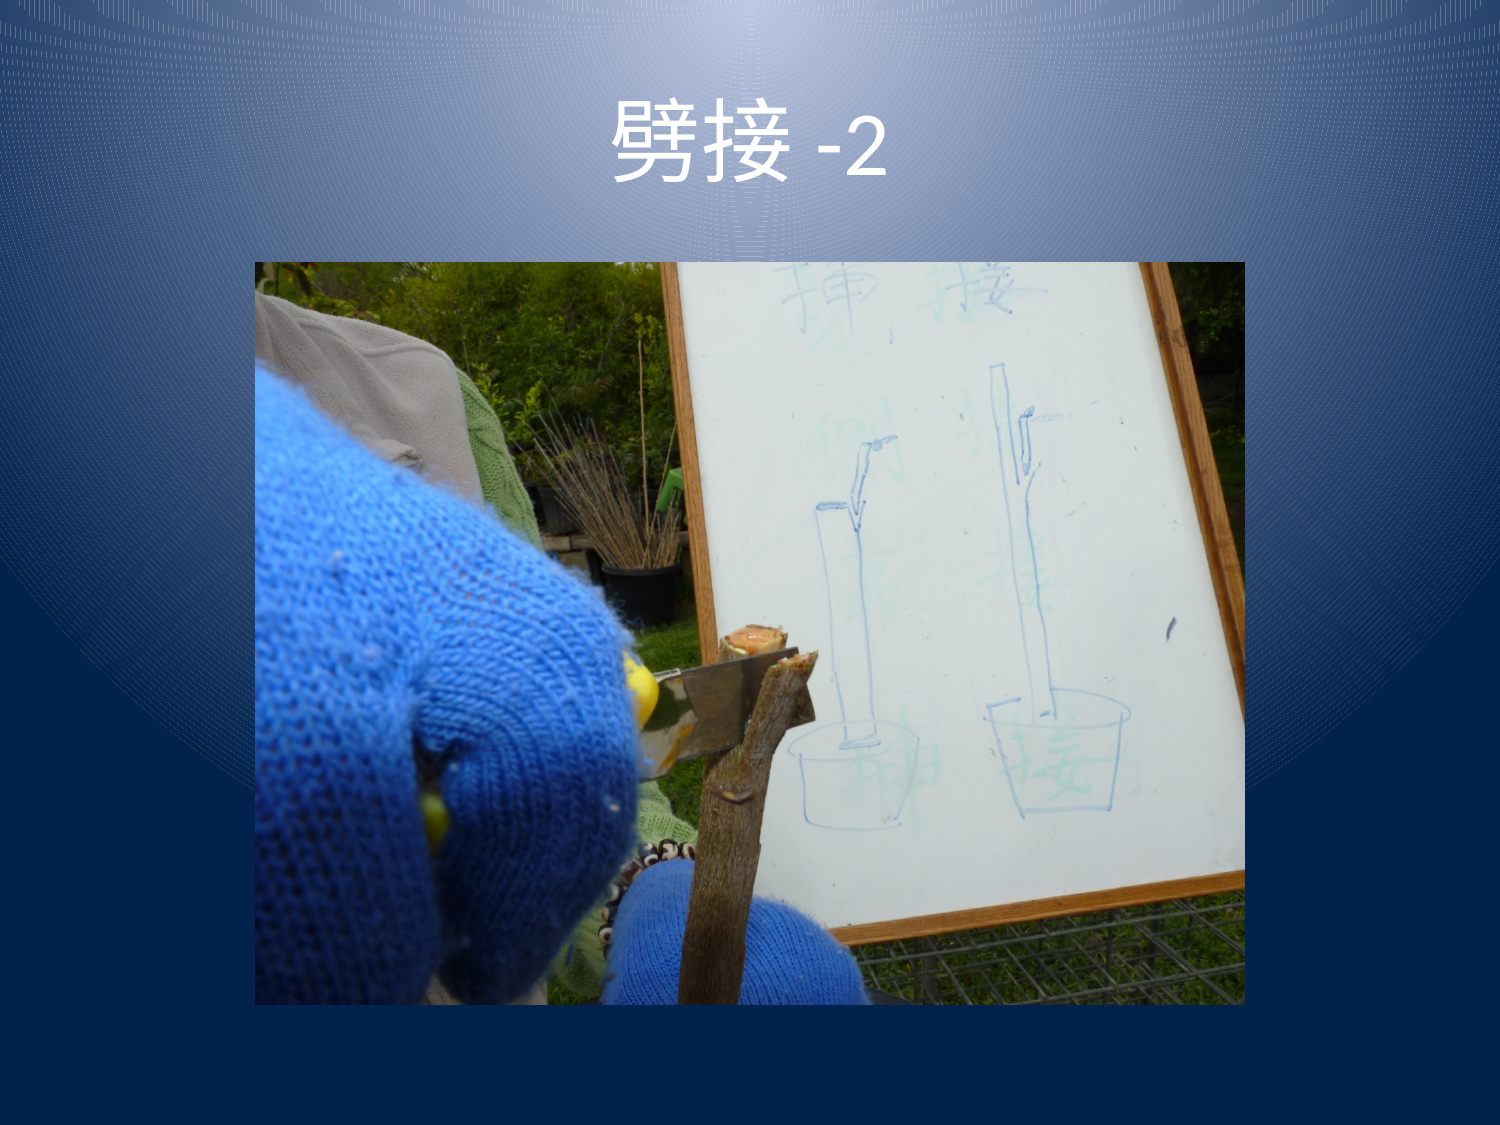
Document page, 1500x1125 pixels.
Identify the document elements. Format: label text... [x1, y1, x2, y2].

title 劈接-2 [75, 45, 1425, 233]
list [254, 262, 1246, 1006]
